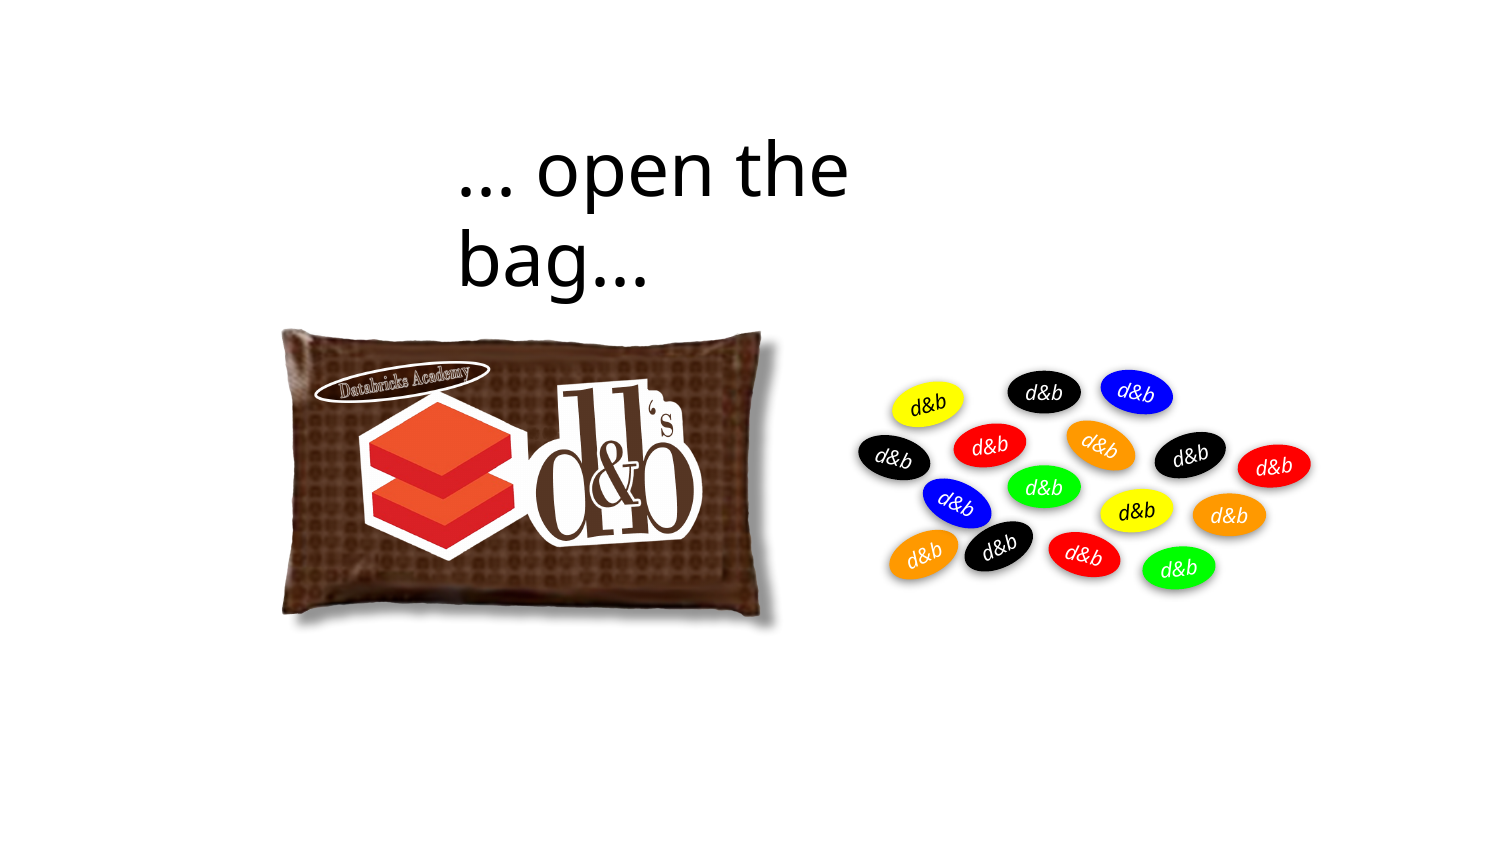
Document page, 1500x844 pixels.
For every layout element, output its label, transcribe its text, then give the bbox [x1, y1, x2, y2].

text_box d&b [928, 479, 991, 528]
text_box d&b [1049, 532, 1120, 577]
text_box d&b [1155, 432, 1226, 478]
picture [136, 249, 907, 683]
text_box d&b [1067, 421, 1135, 470]
text_box d&b [954, 424, 1026, 467]
text_box d&b [1101, 489, 1173, 532]
text_box d&b [928, 382, 964, 426]
text_box d&b [1008, 371, 1081, 413]
text_box d&b [928, 530, 958, 576]
text_box d&b [965, 522, 1033, 571]
text_box d&b [1143, 547, 1215, 589]
text_box d&b [1238, 445, 1310, 487]
text_box d&b [1008, 466, 1081, 508]
text_box ... open the bag... [441, 106, 1029, 218]
text_box d&b [1101, 370, 1173, 414]
text_box d&b [1193, 494, 1266, 536]
